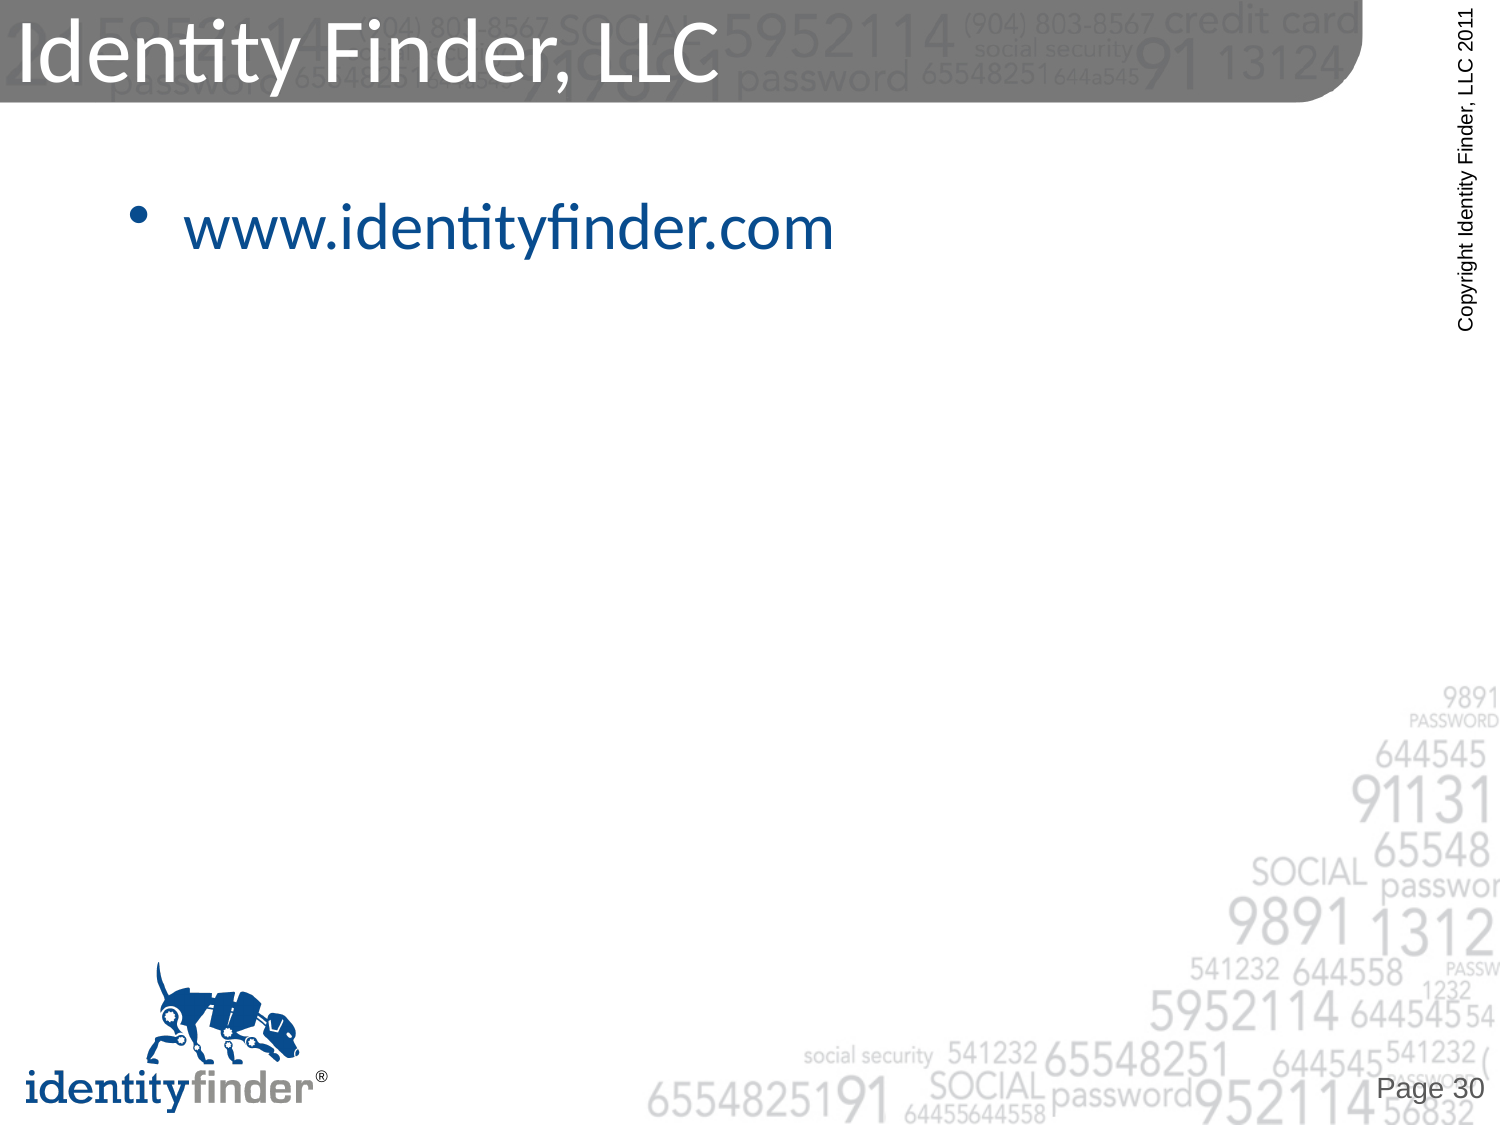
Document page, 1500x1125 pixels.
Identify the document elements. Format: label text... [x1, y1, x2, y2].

title Identity Finder, LLC [0, 0, 1363, 101]
picture [26, 162, 1500, 1125]
list www.identityfinder.com [112, 174, 1388, 1001]
